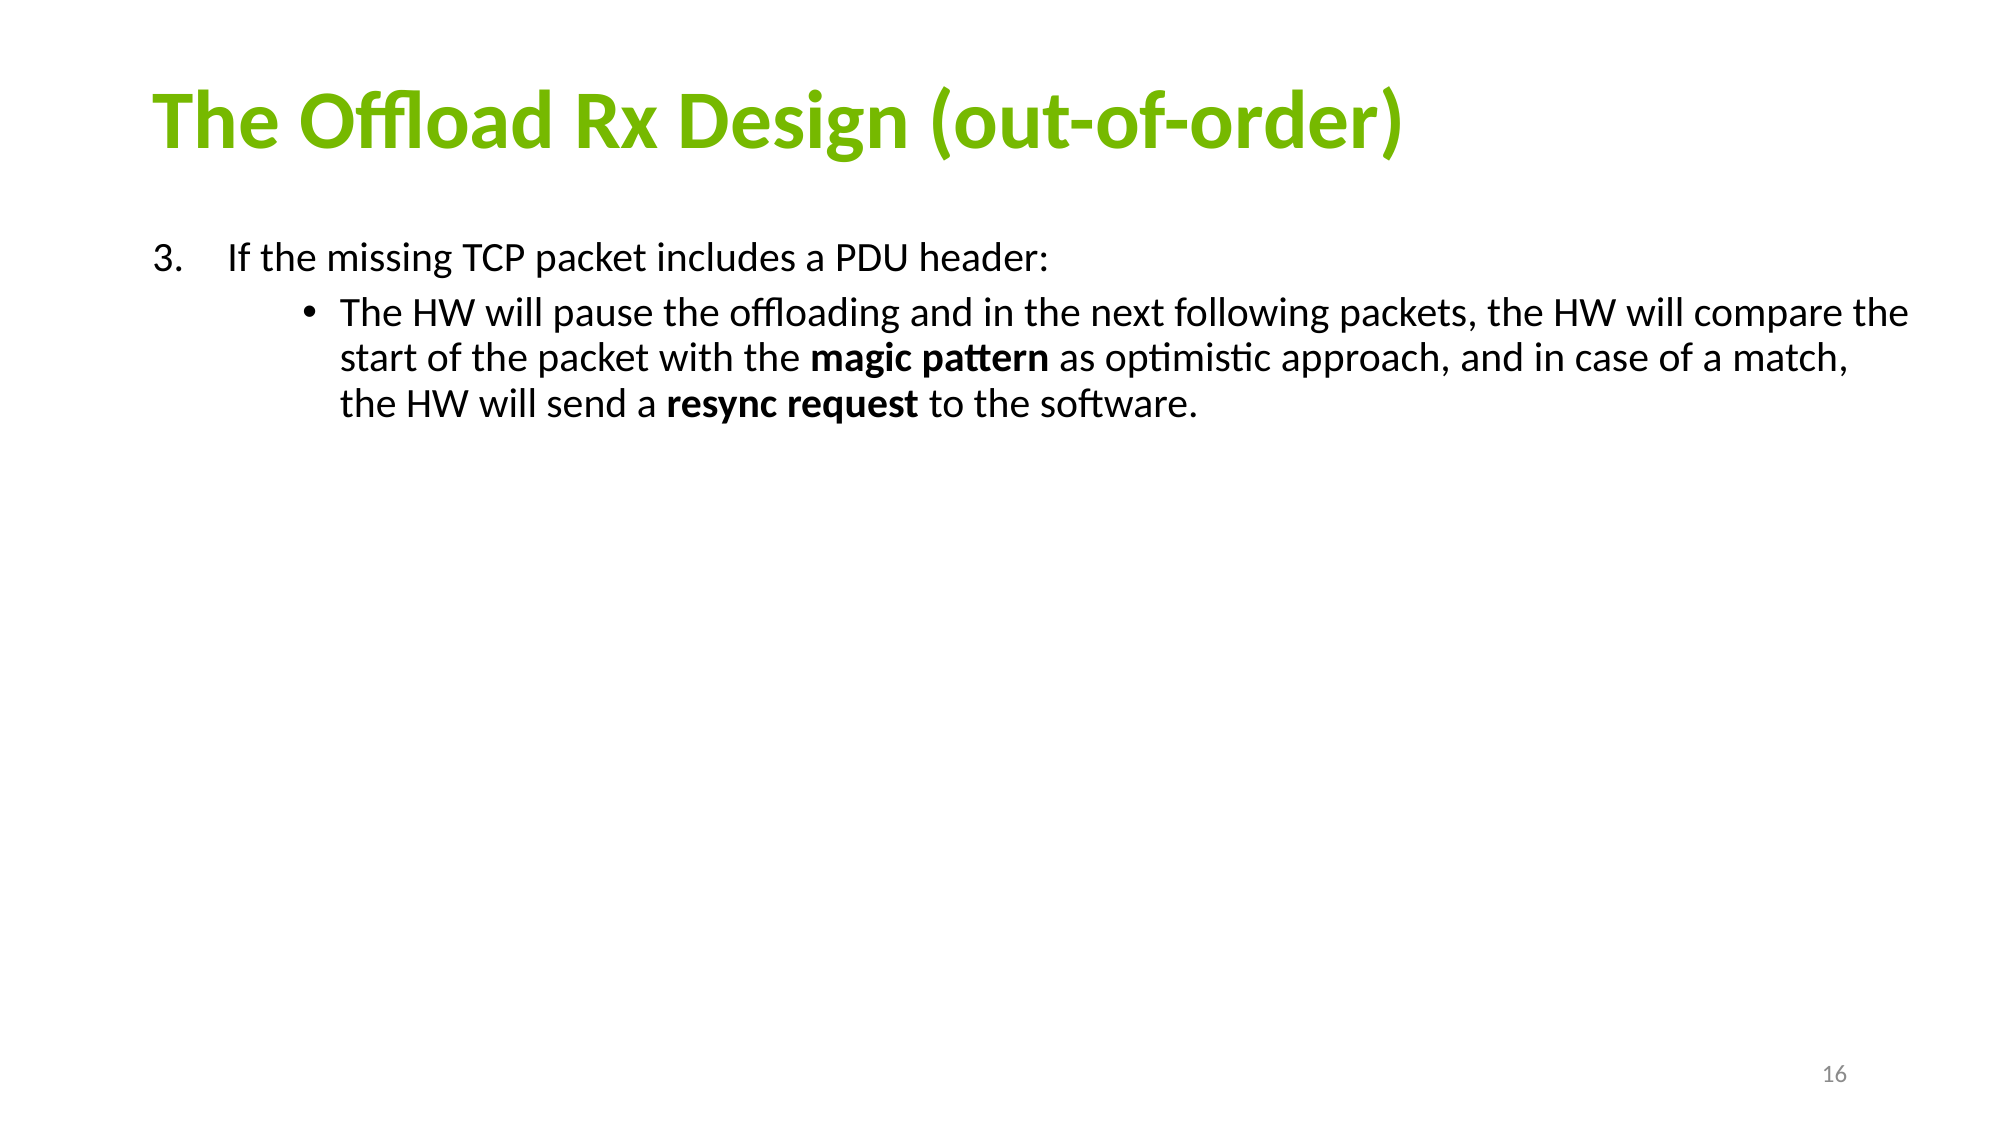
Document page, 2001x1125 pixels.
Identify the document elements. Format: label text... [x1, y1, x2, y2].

title The Offload Rx Design (out-of-order) [137, 59, 1863, 184]
list If the missing TCP packet includes a PDU header: The HW will pause the offloading and in the next following packets, the HW will compare the start of the packet with the magic pattern as optimistic approach, and in case of a match, the HW will send a resync request to the software. [137, 227, 1926, 992]
slide_number 16 [1412, 1042, 1863, 1103]
